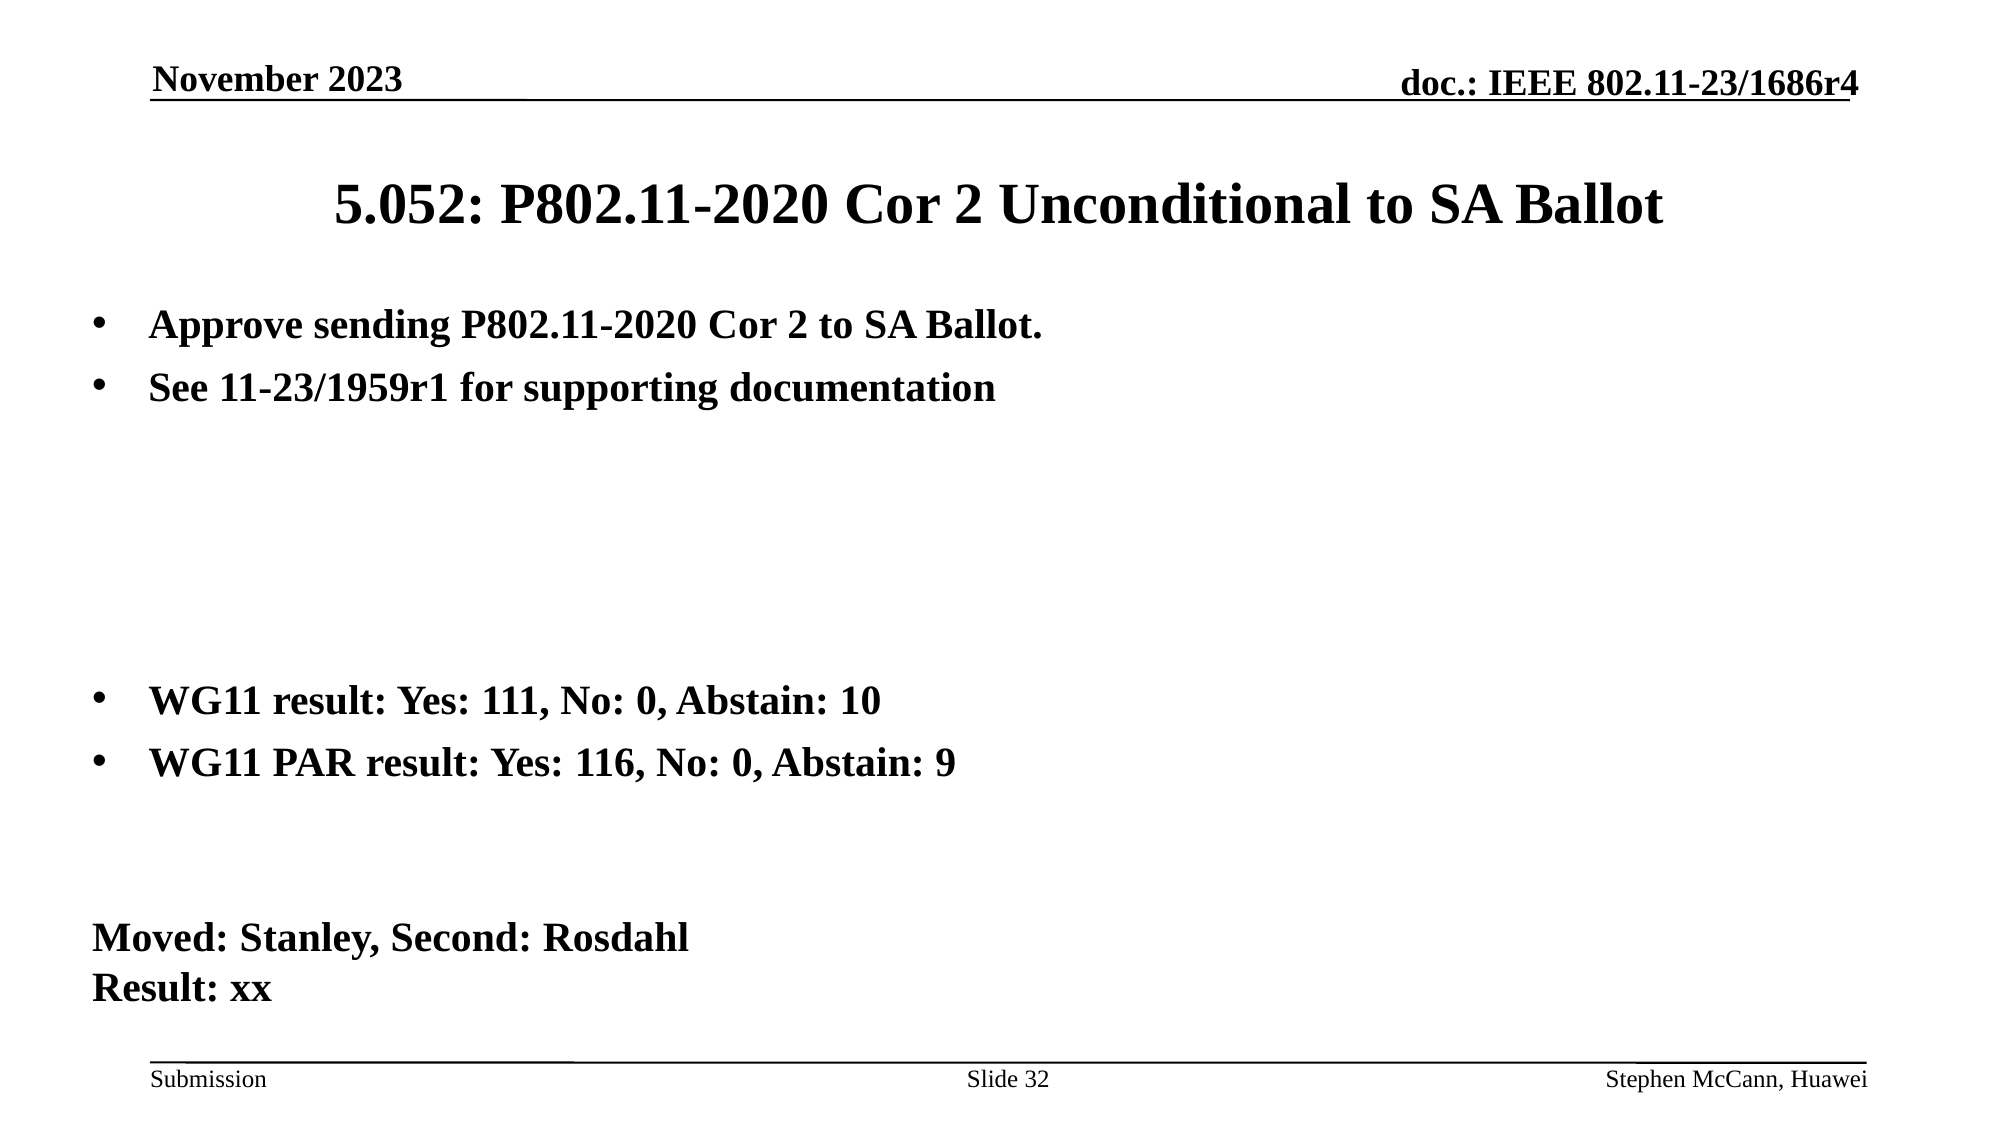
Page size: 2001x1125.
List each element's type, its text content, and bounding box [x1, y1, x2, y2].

title 5.052: P802.11-2020 Cor 2 Unconditional to SA Ballot [149, 112, 1850, 288]
list Approve sending P802.11-2020 Cor 2 to SA Ballot. See 11-23/1959r1 for supporting documentation WG11 result: Yes: 111, No: 0, Abstain: 10 WG11 PAR result: Yes: 116, No: 0, Abstain: 9 Moved: Stanley, Second: Rosdahl Result: xx [76, 289, 1940, 1063]
slide_number Slide 32 [950, 1061, 1067, 1123]
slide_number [152, 54, 563, 100]
footer Stephen McCann, Huawei [1171, 1061, 1869, 1093]
